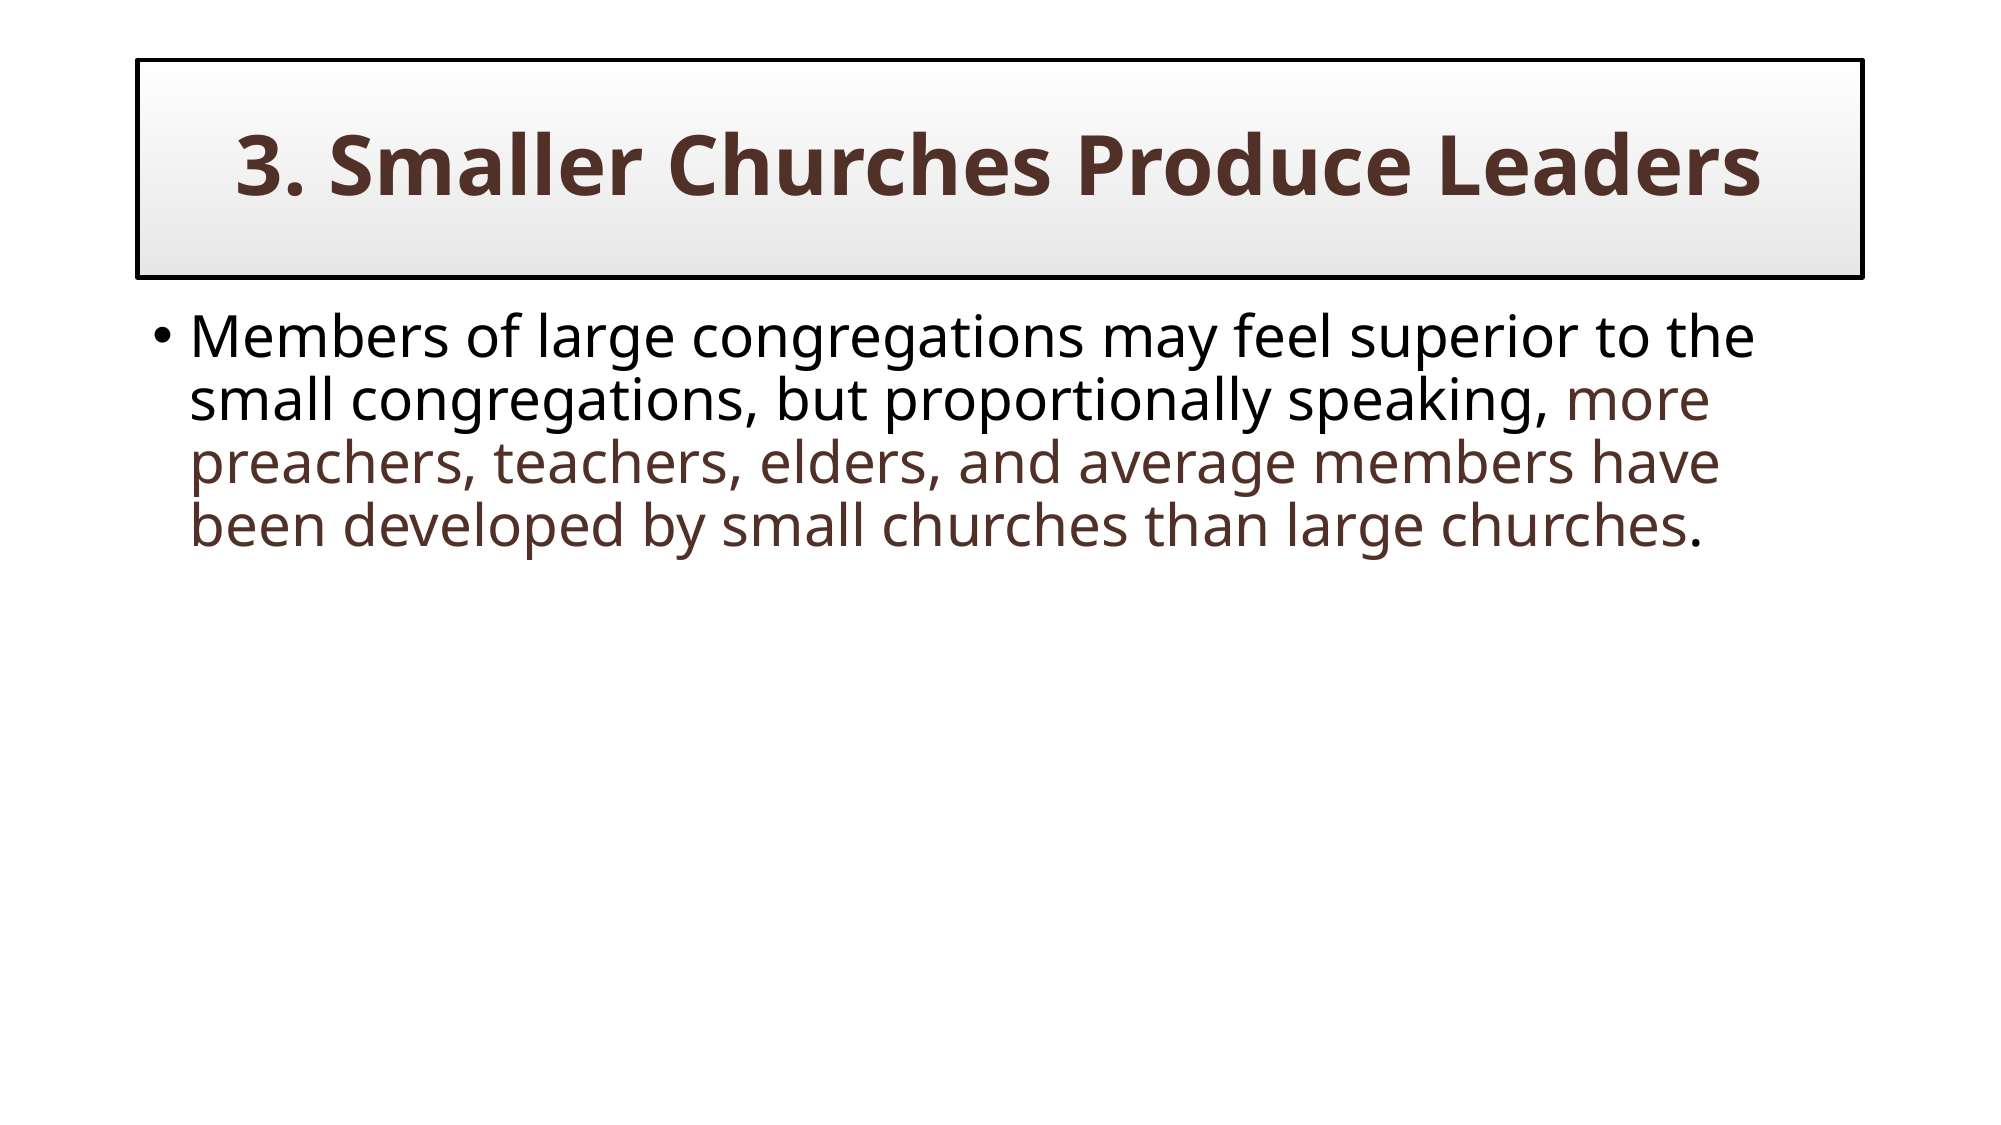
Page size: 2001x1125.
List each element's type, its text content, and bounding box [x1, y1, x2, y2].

list Members of large congregations may feel superior to the small congregations, but proportionally speaking, more preachers, teachers, elders, and average members have been developed by small churches than large churches. [137, 299, 1863, 1014]
title 3. Smaller Churches Produce Leaders [135, 58, 1865, 280]
